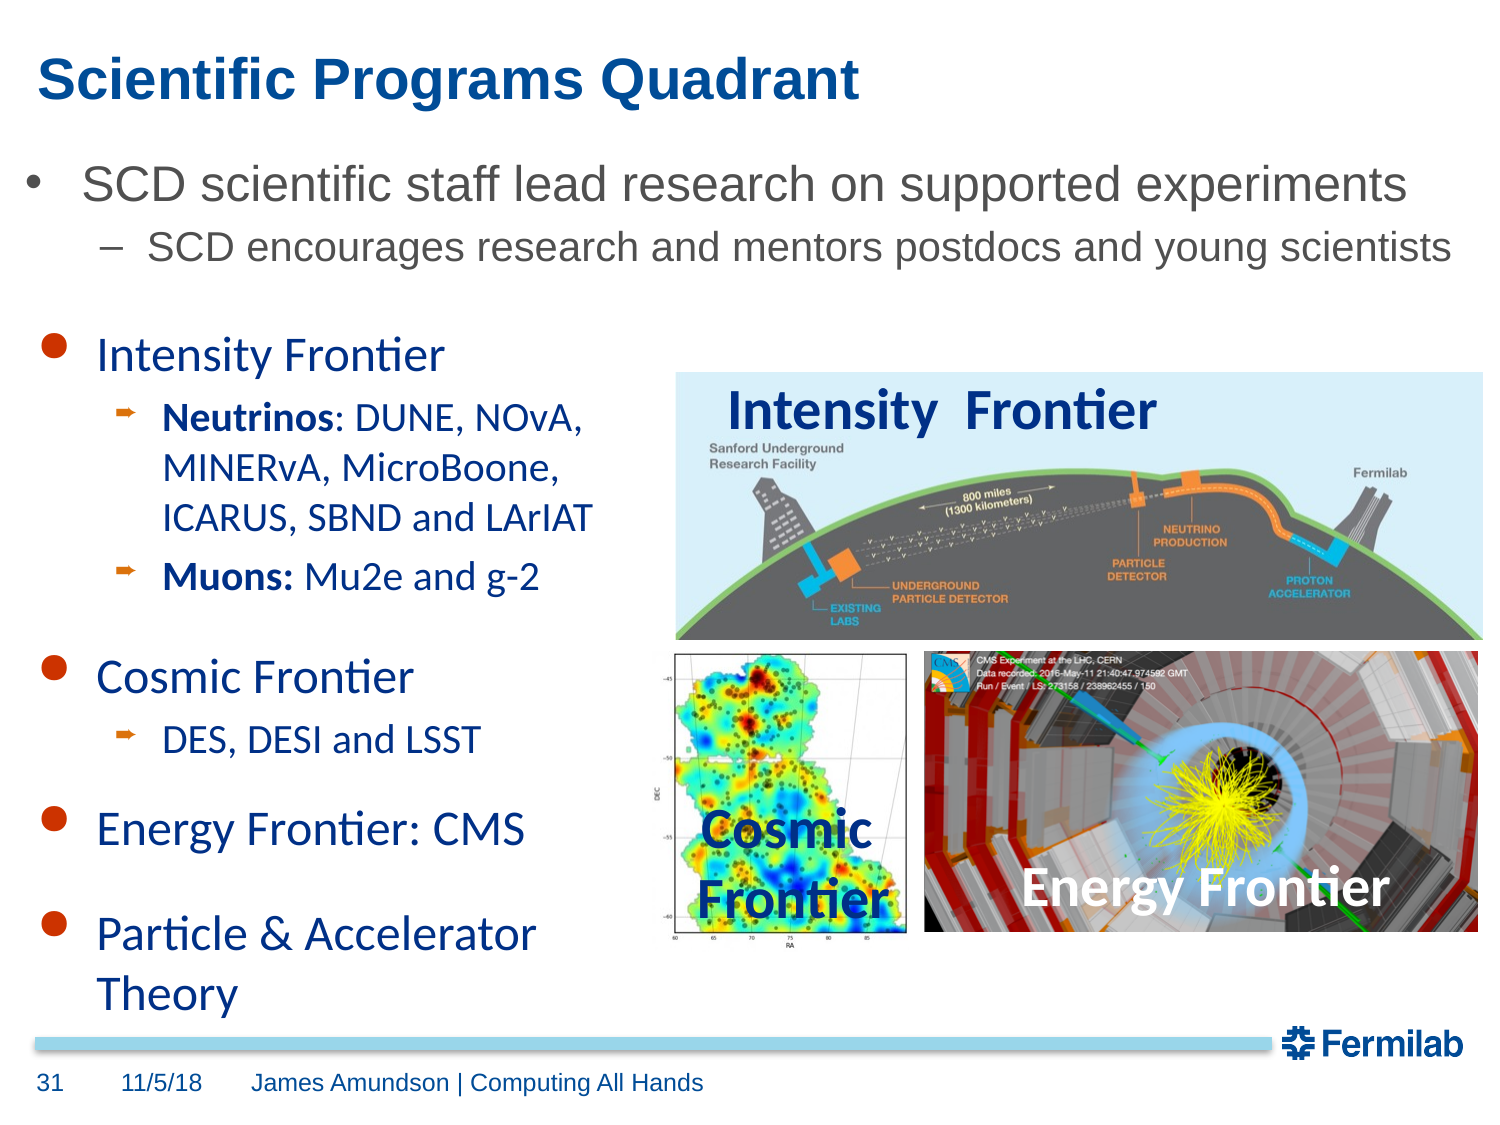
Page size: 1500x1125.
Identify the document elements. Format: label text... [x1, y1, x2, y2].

picture [1282, 1026, 1463, 1060]
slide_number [120, 1066, 232, 1107]
title Scientific Programs Quadrant [37, 41, 1463, 112]
slide_number 31 [36, 1066, 105, 1106]
text_box Intensity Frontier Neutrinos: DUNE, NOvA, MINERvA, MicroBoone, ICARUS, SBND and LArIAT Muons: Mu2e and g-2 Cosmic Frontier DES, DESI and LSST Energy Frontier: CMS Particle & Accelerator Theory [24, 314, 663, 1027]
text_box SCD scientific staff lead research on supported experiments SCD encourages research and mentors postdocs and young scientists [24, 151, 1500, 340]
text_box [649, 363, 1500, 952]
footer James Amundson | Computing All Hands [251, 1066, 1279, 1107]
